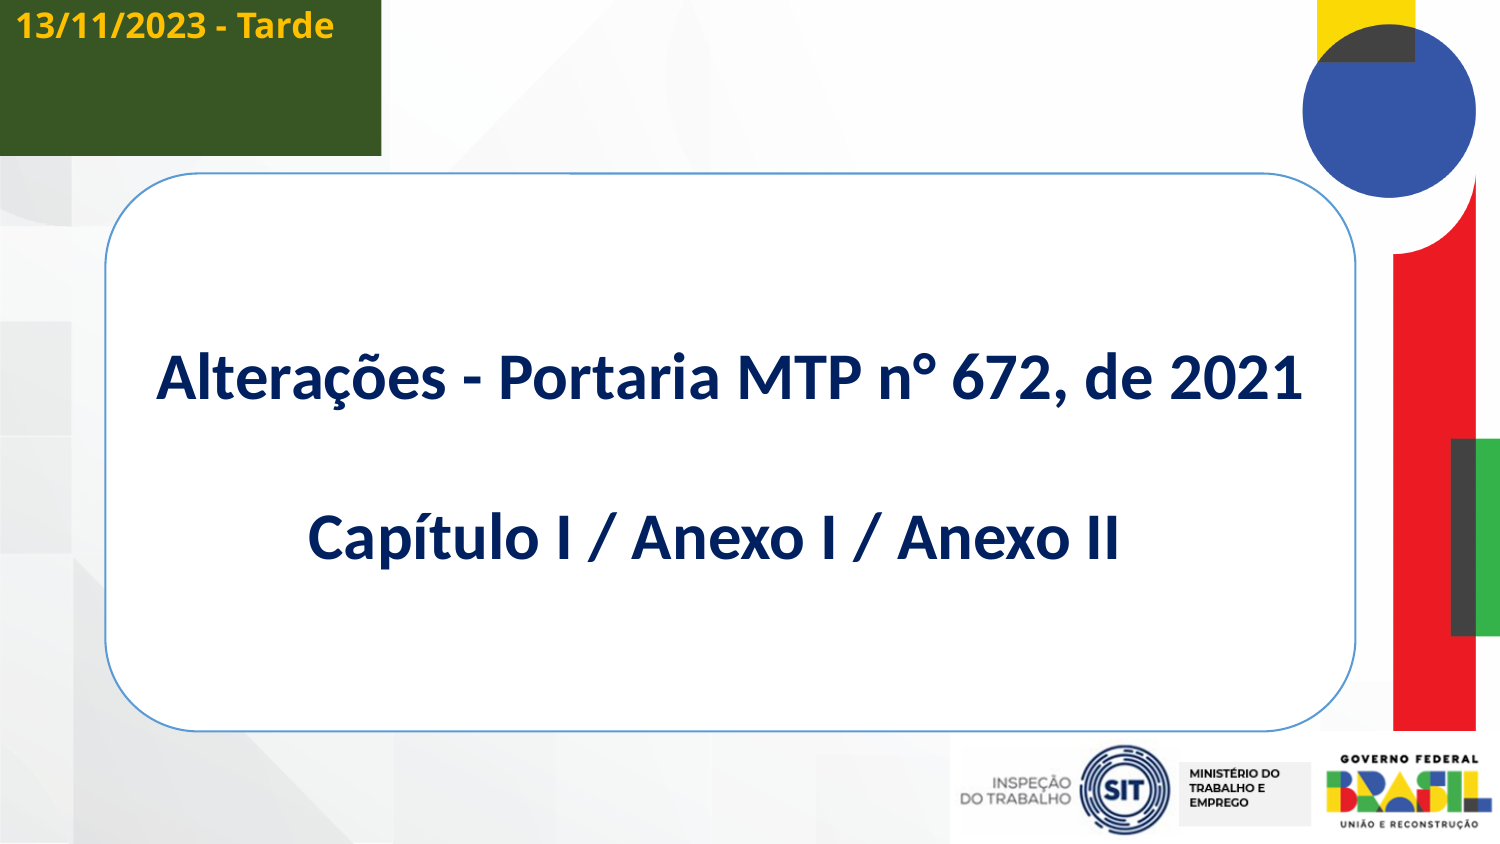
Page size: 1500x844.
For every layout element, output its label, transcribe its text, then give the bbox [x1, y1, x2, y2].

picture [0, 0, 1500, 844]
title 13/11/2023 - Tarde [0, 0, 382, 156]
text_box Alterações - Portaria MTP n° 672, de 2021 Capítulo I / Anexo I / Anexo II [104, 172, 1357, 733]
